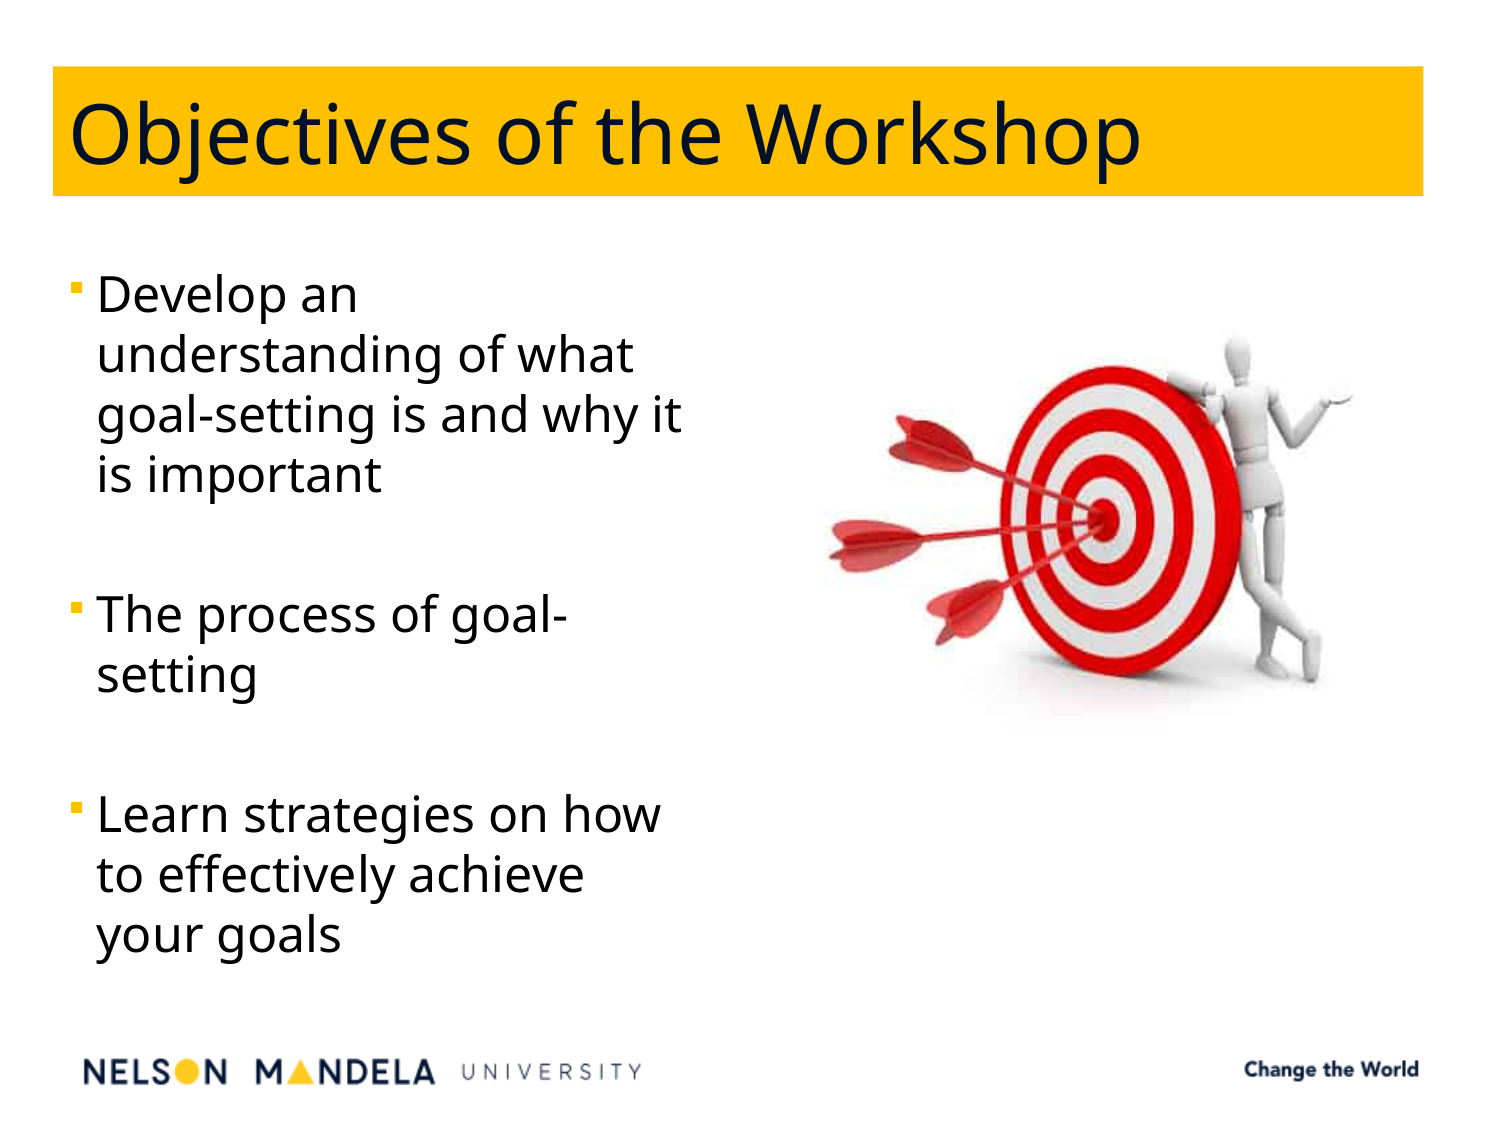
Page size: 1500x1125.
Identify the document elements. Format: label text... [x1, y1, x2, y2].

list Develop an understanding of what goal-setting is and why it is important The process of goal-setting Learn strategies on how to effectively achieve your goals [53, 255, 715, 1005]
title Objectives of the Workshop [53, 66, 1424, 197]
picture [761, 278, 1448, 794]
